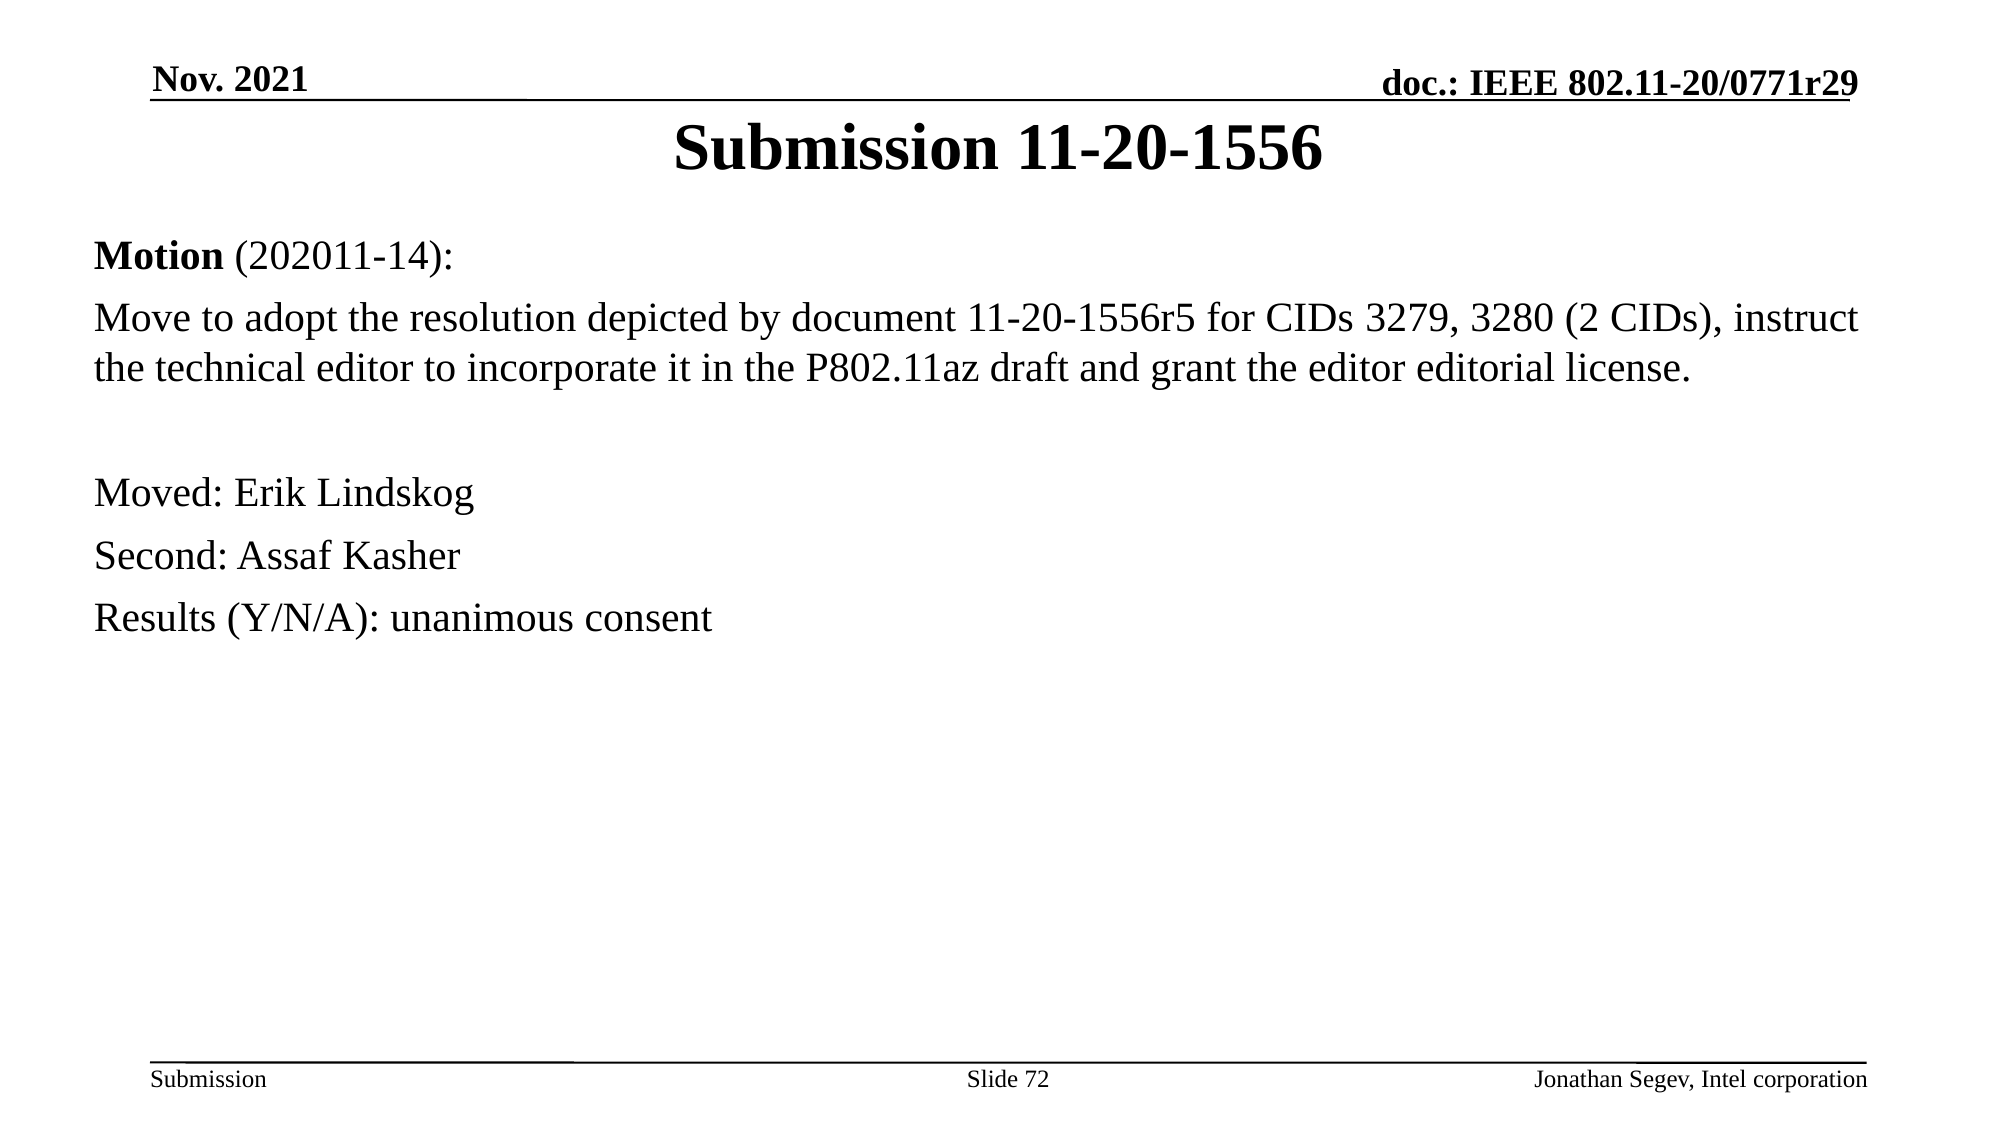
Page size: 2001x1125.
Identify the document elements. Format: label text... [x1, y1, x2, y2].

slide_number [152, 54, 563, 100]
slide_number Slide 72 [950, 1061, 1067, 1123]
footer Jonathan Segev, Intel corporation [1171, 1061, 1869, 1093]
title Submission 11-20-1556 [149, 112, 1850, 173]
list Motion (202011-14): Move to adopt the resolution depicted by document 11-20-1556r5 for CIDs 3279, 3280 (2 CIDs), instruct the technical editor to incorporate it in the P802.11az draft and grant the editor editorial license. Moved: Erik Lindskog Second: Assaf Kasher Results (Y/N/A): unanimous consent [78, 219, 1922, 1000]
